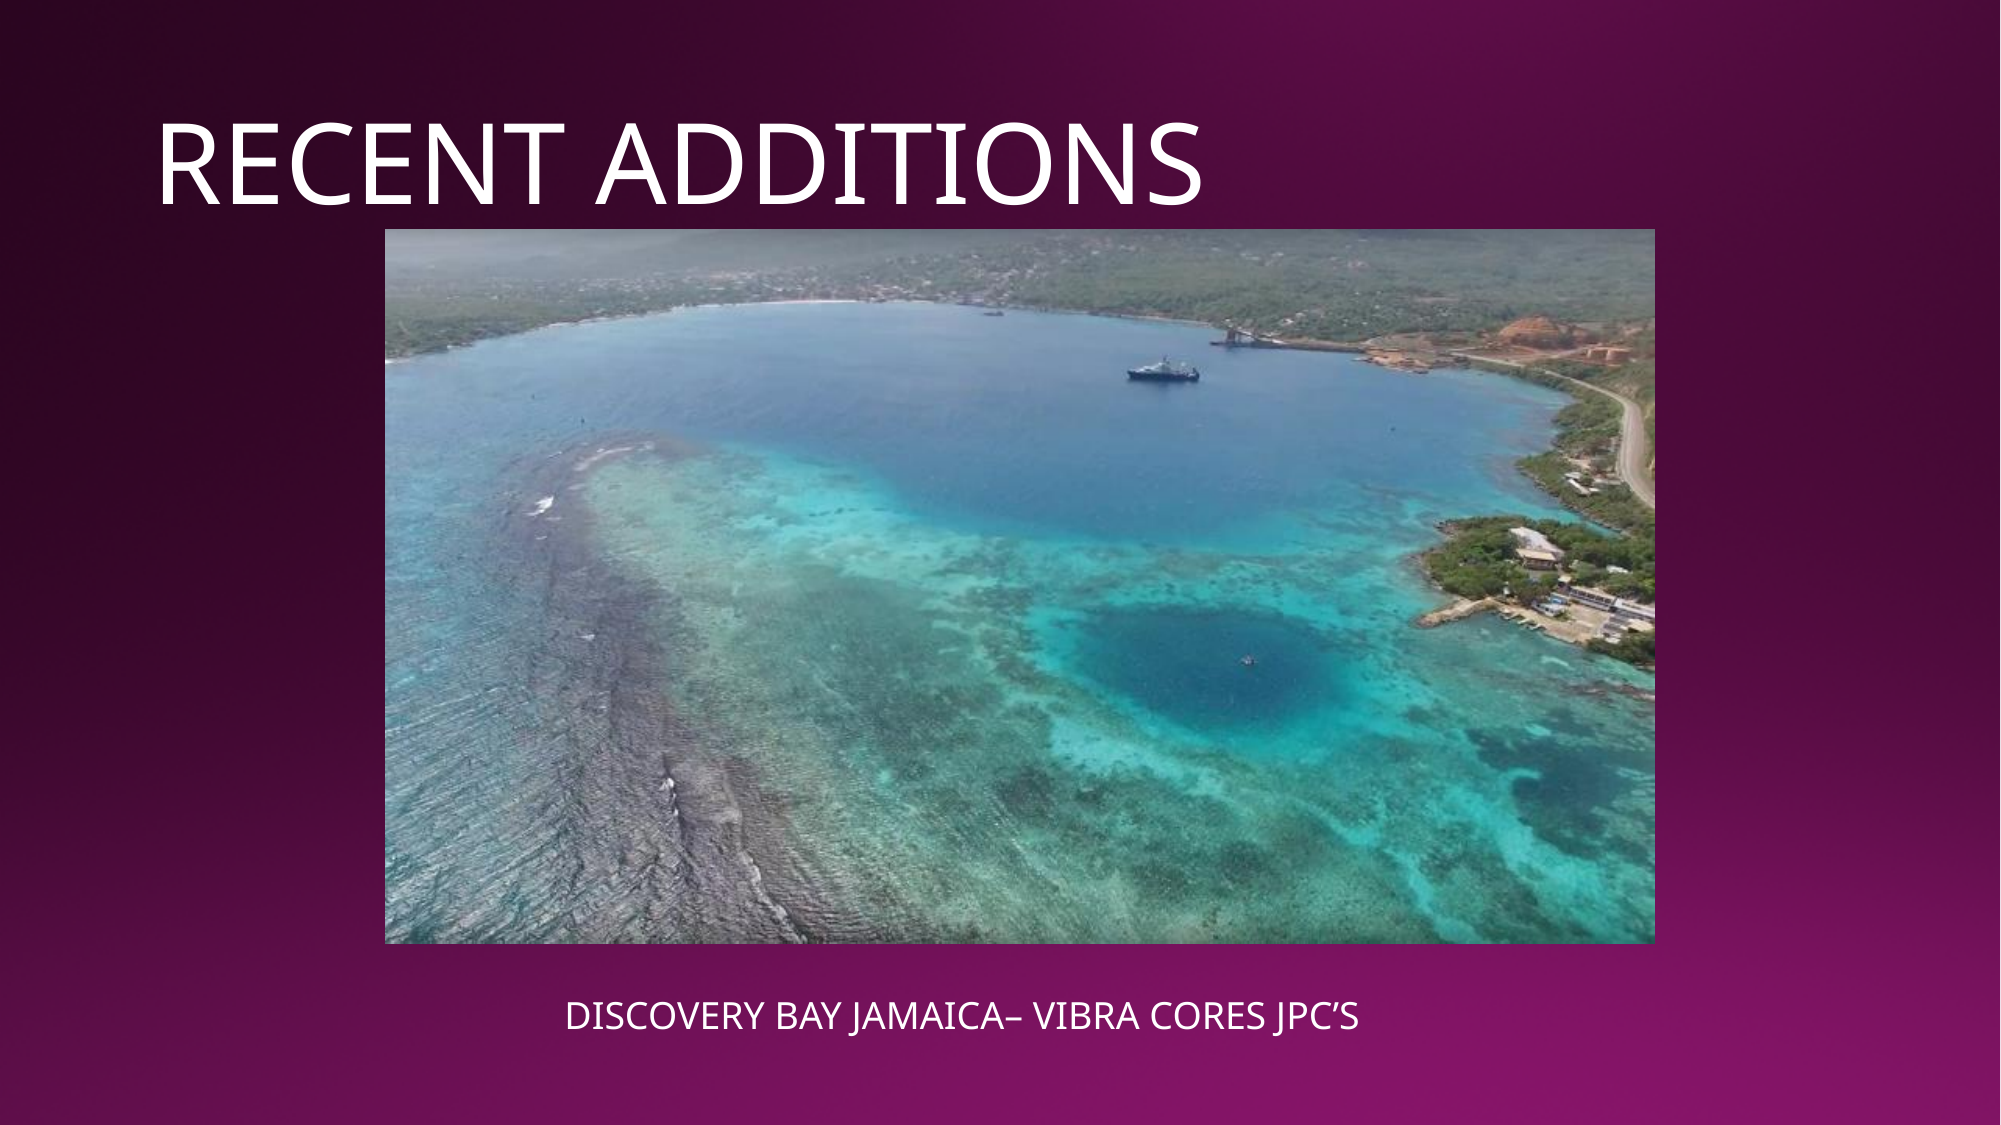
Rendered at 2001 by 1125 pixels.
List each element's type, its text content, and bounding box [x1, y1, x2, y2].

picture [0, 0, 2001, 1125]
title RECENT ADDITIONS [137, 59, 1863, 278]
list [385, 229, 1655, 944]
text_box DISCOVERY BAY JAMAICA– VIBRA CORES JPC’S [549, 984, 1520, 1045]
